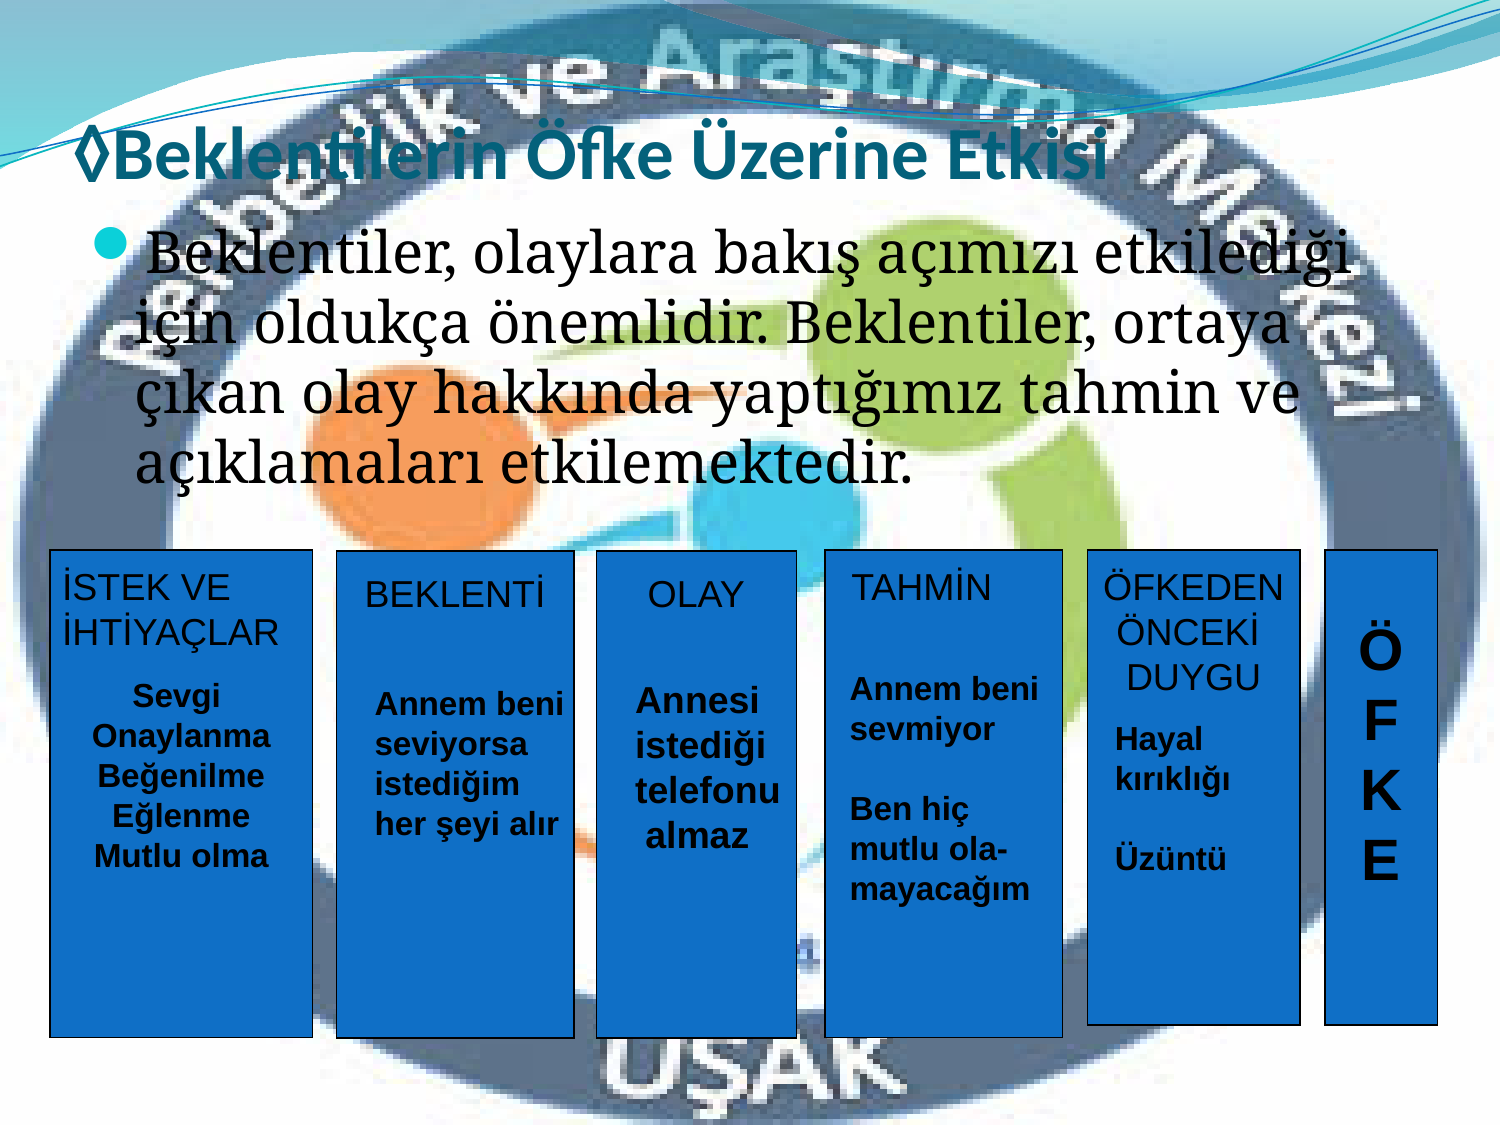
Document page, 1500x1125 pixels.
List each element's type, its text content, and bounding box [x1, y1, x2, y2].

text_box Sevgi Onaylanma Beğenilme Eğlenme Mutlu olma [50, 706, 313, 1038]
text_box Sevgi Onaylanma Beğenilme Eğlenme Mutlu olma [50, 549, 313, 555]
text_box BEKLENTİ [336, 706, 574, 1039]
text_box ÖFKEDEN ÖNCEKİ DUYGU [1087, 549, 1300, 1025]
text_box Ö F K E [1325, 549, 1438, 1025]
text_box BEKLENTİ [336, 550, 574, 674]
text_box Annem beni seviyorsa istediğim her şeyi alır [359, 674, 588, 890]
text_box [824, 549, 1063, 1038]
text_box Annem beni sevmiyor Ben hiç mutlu ola- mayacağım [834, 659, 1056, 954]
text_box TAHMİN [836, 555, 1008, 616]
list Beklentiler, olaylara bakış açımızı etkilediği için oldukça önemlidir. Beklentiler, ortaya çıkan olay hakkında yaptığımız tahmin ve açıklamaları etkilemektedir. [75, 208, 1425, 994]
text_box Annesi istediği telefonu almaz [620, 668, 796, 864]
title ◊Beklentilerin Öfke Üzerine Etkisi [72, 16, 1425, 197]
text_box İSTEK VE İHTİYAÇLAR [47, 555, 438, 706]
text_box OLAY [596, 550, 797, 1039]
text_box Hayal kırıklığı Üzüntü [1100, 709, 1306, 925]
